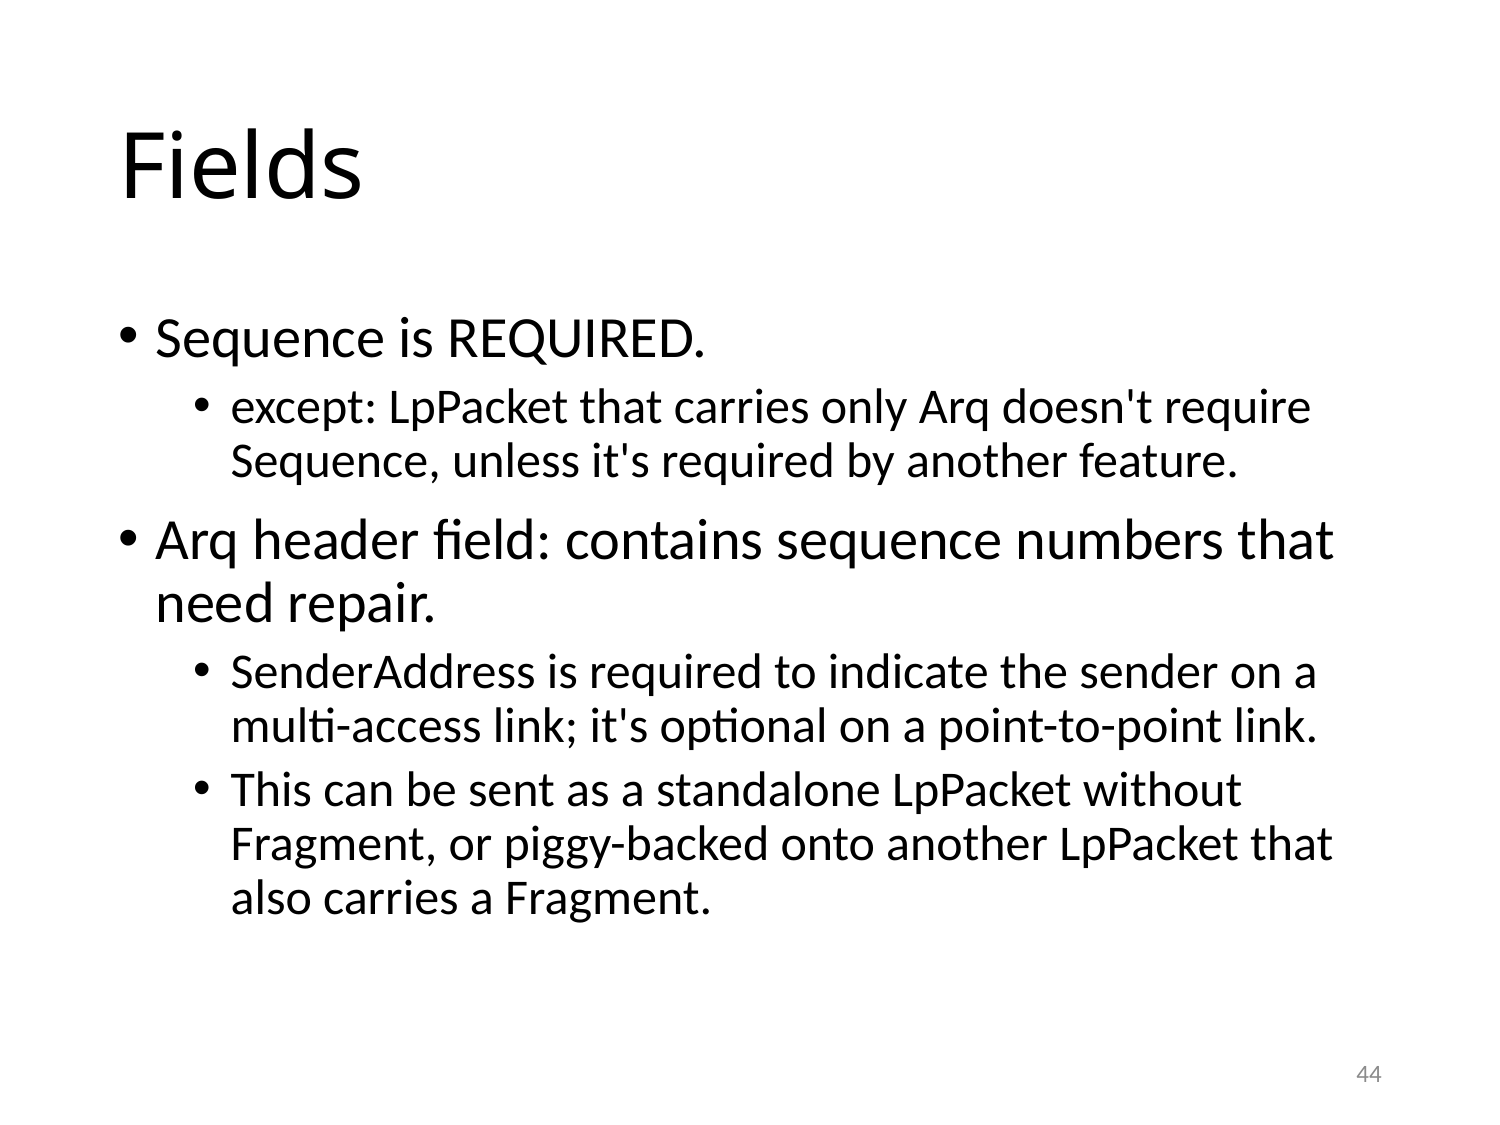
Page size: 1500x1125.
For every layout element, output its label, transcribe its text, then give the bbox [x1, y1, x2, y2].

title Fields [103, 59, 1397, 278]
list Sequence is REQUIRED. except: LpPacket that carries only Arq doesn't require Sequence, unless it's required by another feature. Arq header field: contains sequence numbers that need repair. SenderAddress is required to indicate the sender on a multi-access link; it's optional on a point-to-point link. This can be sent as a standalone LpPacket without Fragment, or piggy-backed onto another LpPacket that also carries a Fragment. [103, 299, 1397, 1014]
slide_number 44 [1059, 1042, 1397, 1103]
